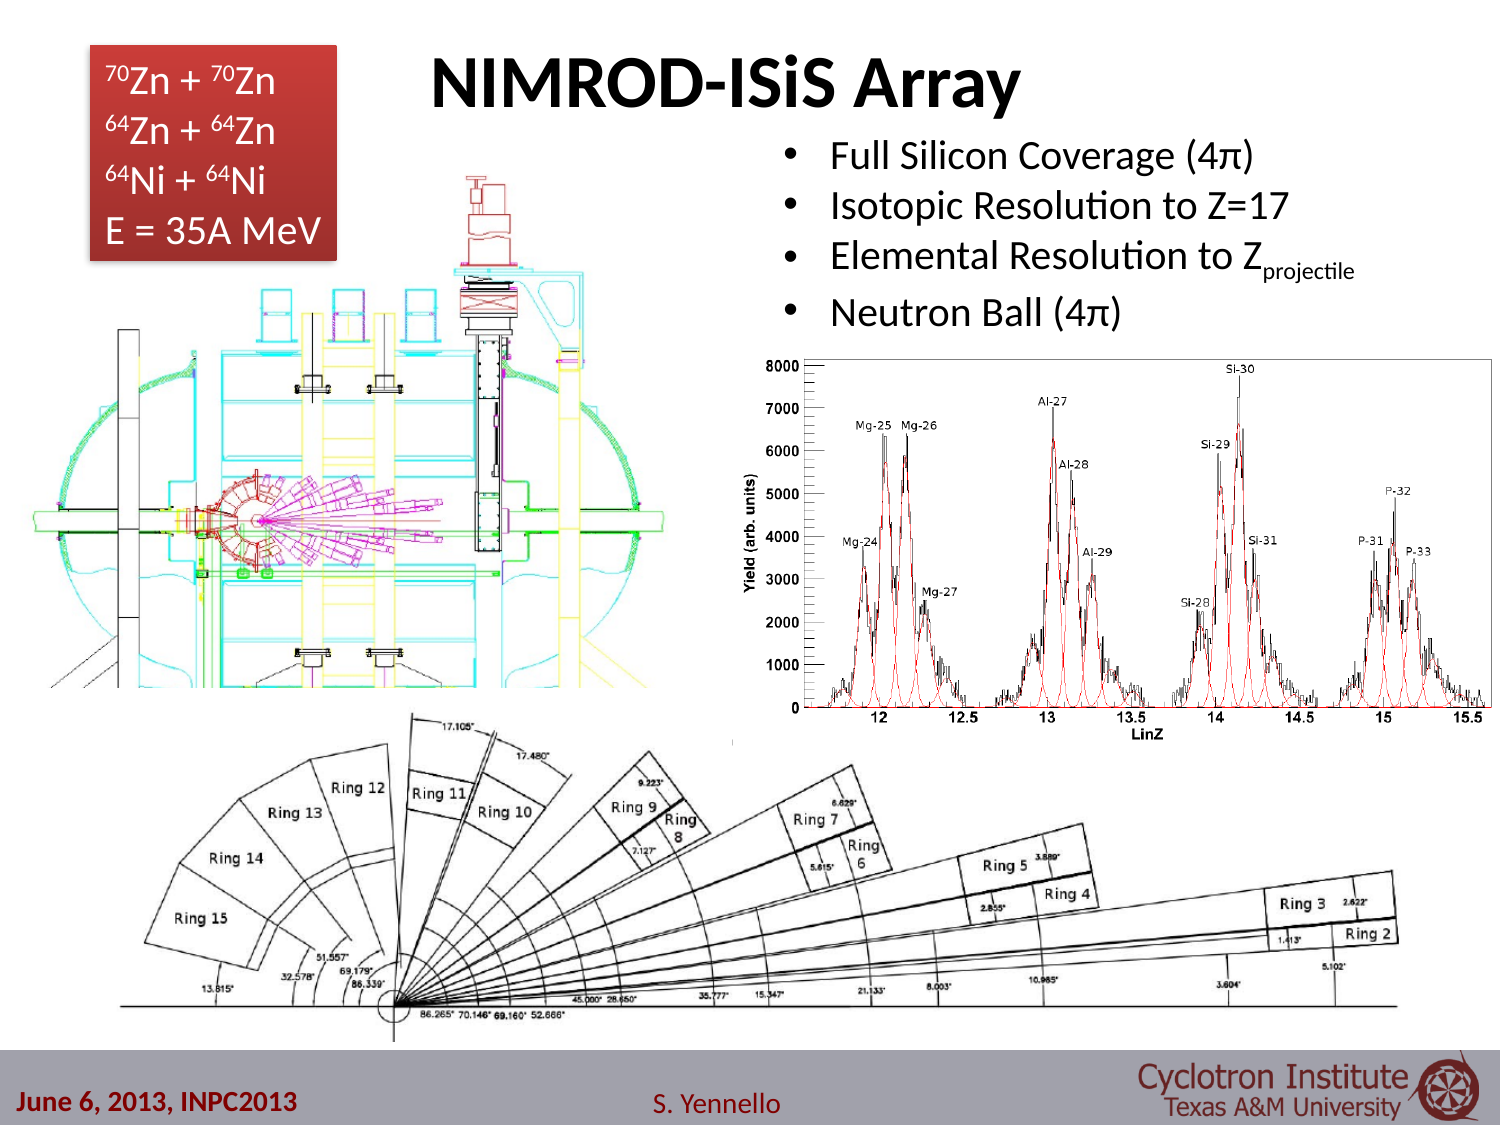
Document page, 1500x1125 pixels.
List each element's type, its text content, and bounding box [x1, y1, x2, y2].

picture [12, 174, 1500, 1042]
text_box 70Zn + 70Zn 64Zn + 64Zn 64Ni + 64Ni E = 35A MeV [90, 45, 337, 173]
text_box Full Silicon Coverage (4π) Isotopic Resolution to Z=17 Elemental Resolution to Zprojectile Neutron Ball (4π) [768, 120, 1371, 342]
text_box NIMROD-ISiS Array [415, 24, 1038, 130]
picture [1137, 1050, 1479, 1121]
